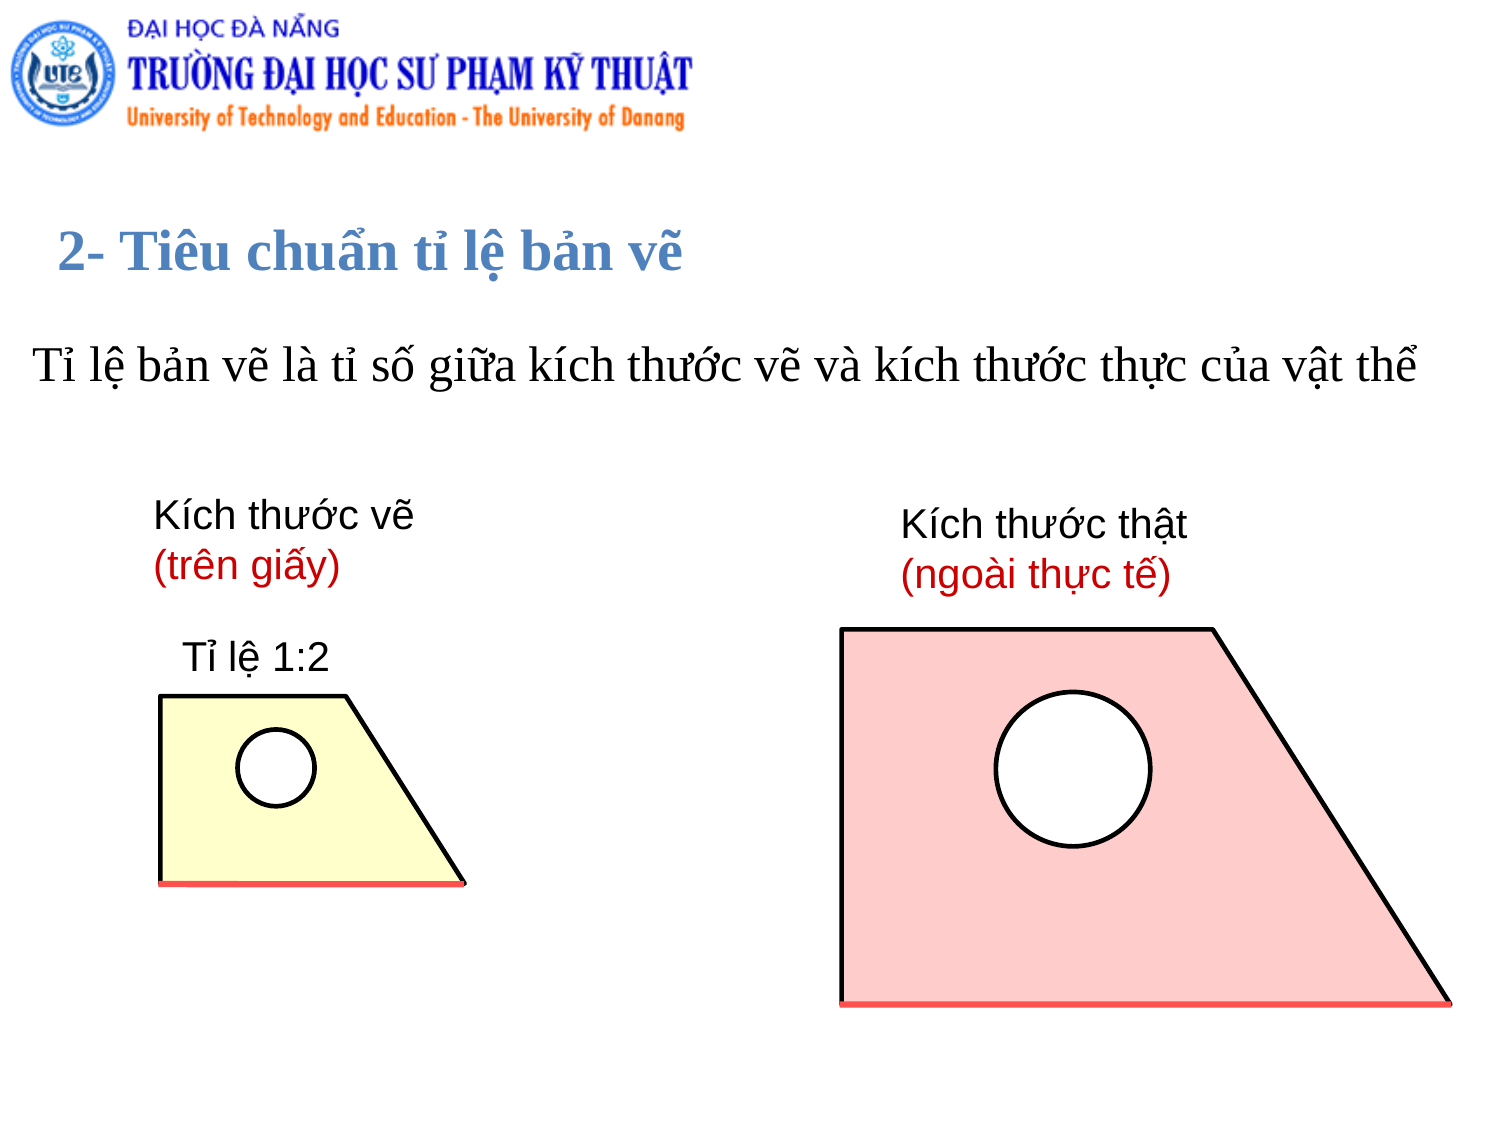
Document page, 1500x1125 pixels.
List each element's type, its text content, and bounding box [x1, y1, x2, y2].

picture [2, 0, 700, 150]
text_box Tỉ lệ 1:2 [167, 622, 345, 688]
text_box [160, 695, 465, 884]
text_box Kích thước thật (ngoài thực tế) [885, 489, 1203, 605]
text_box Tỉ lệ bản vẽ là tỉ số giữa kích thước vẽ và kích thước thực của vật thể [17, 299, 1493, 399]
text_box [841, 629, 1451, 1005]
text_box Kích thước vẽ (trên giấy) [138, 480, 430, 596]
text_box 2- Tiêu chuẩn tỉ lệ bản vẽ [42, 187, 1455, 299]
